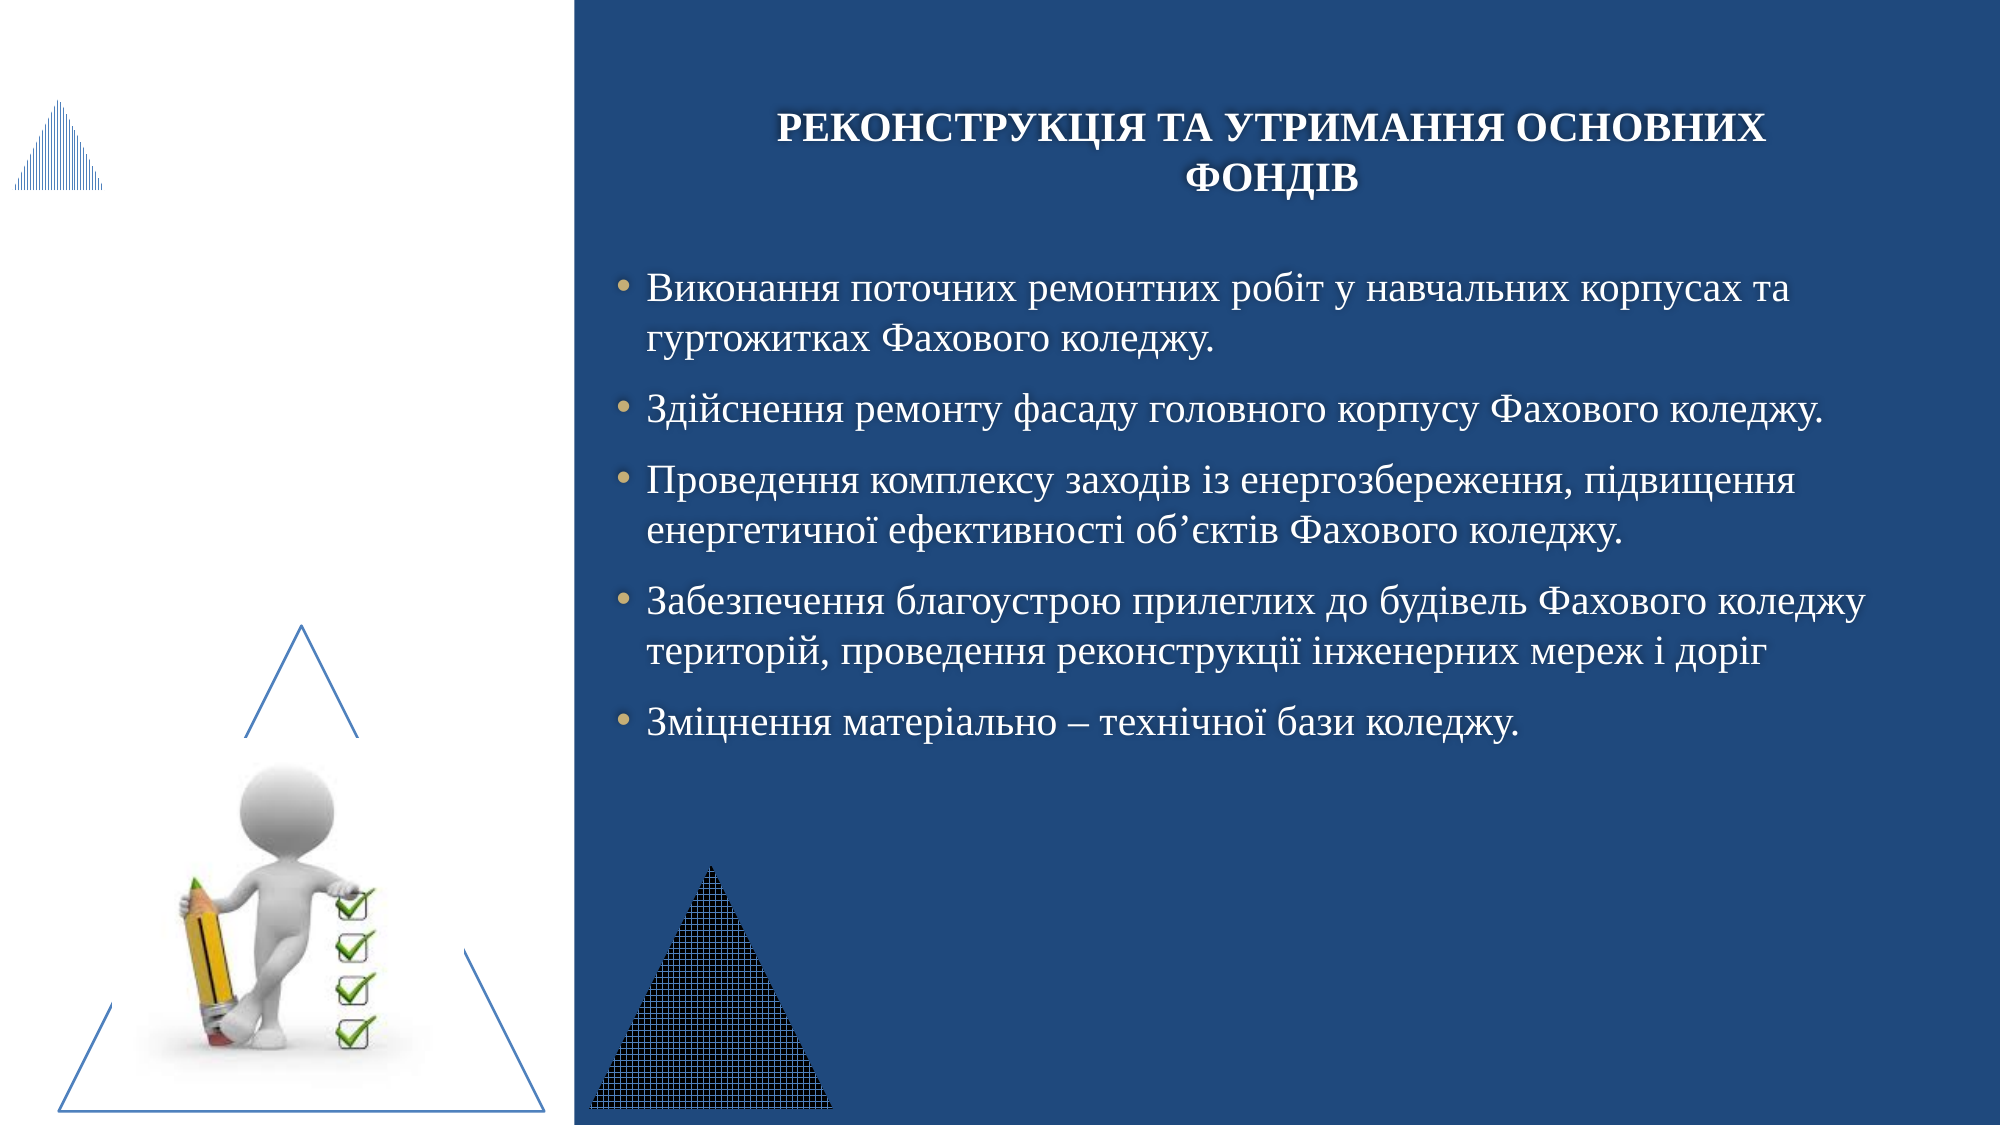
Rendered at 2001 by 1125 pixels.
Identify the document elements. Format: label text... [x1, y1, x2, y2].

picture [111, 738, 464, 1091]
list Виконання поточних ремонтних робіт у навчальних корпусах та гуртожитках Фахового коледжу. Здійснення ремонту фасаду головного корпусу Фахового коледжу. Проведення комплексу заходів із енергозбереження, підвищення енергетичної ефективності об’єктів Фахового коледжу. Забезпечення благоустрою прилеглих до будівель Фахового коледжу територій, проведення реконструкції інженерних мереж і доріг Зміцнення матеріально – технічної бази коледжу. [601, 23, 2000, 1111]
